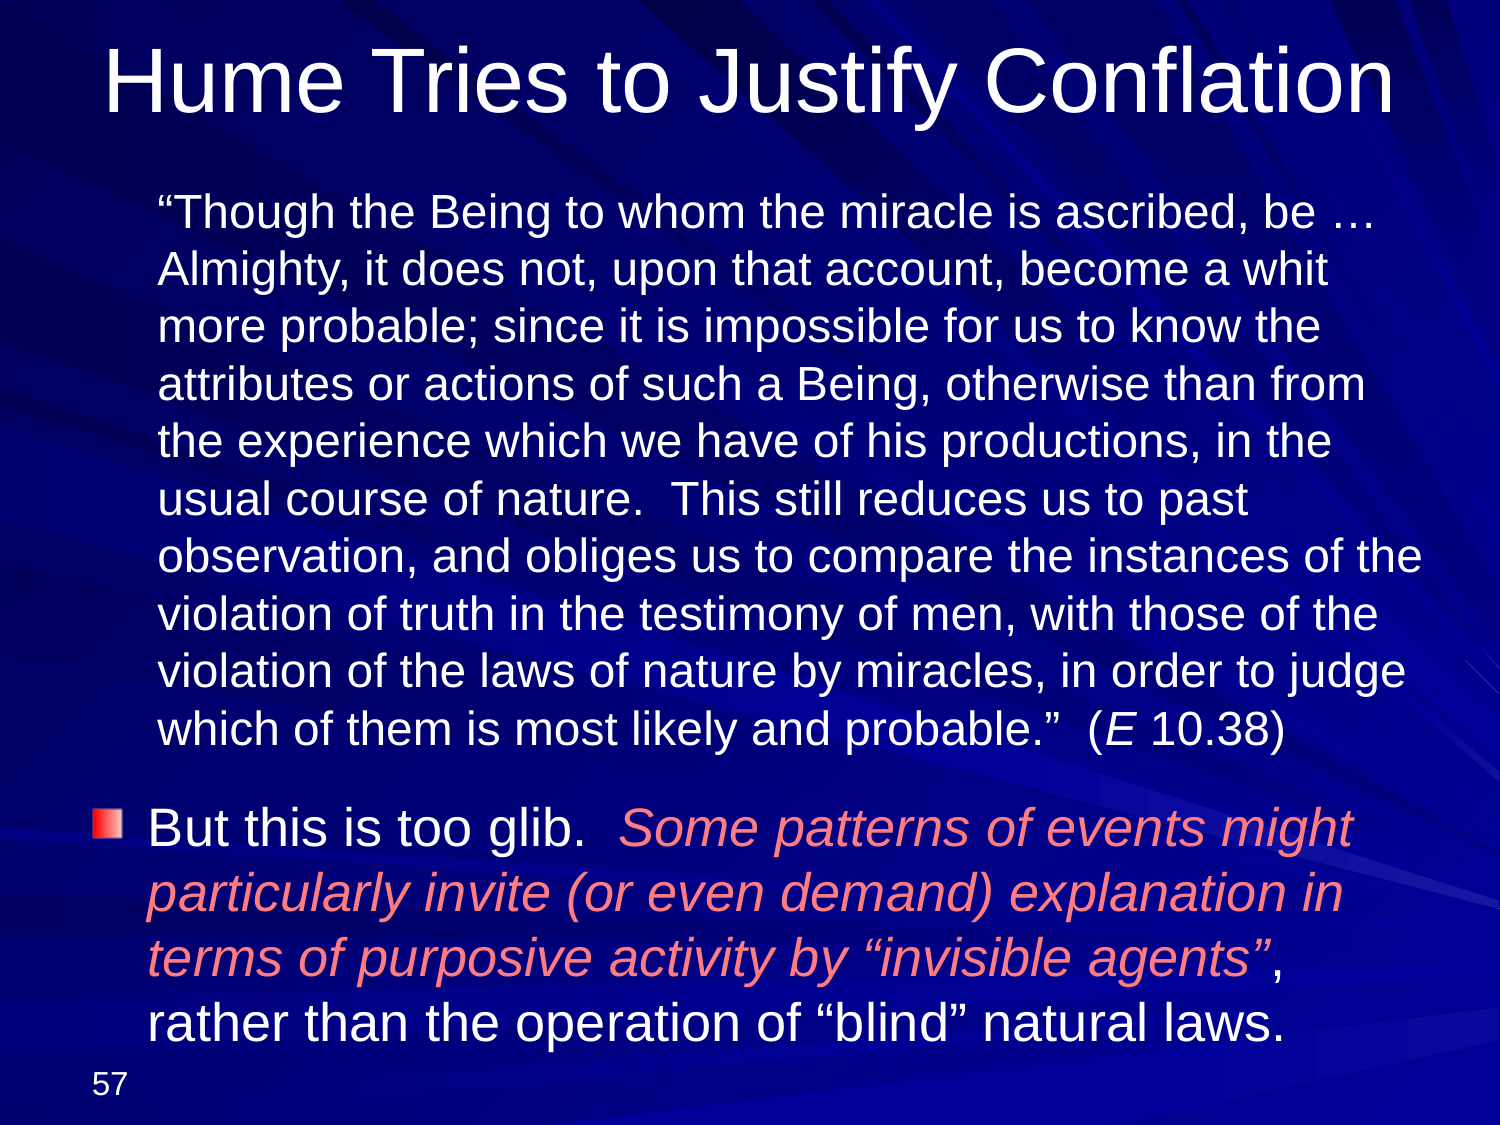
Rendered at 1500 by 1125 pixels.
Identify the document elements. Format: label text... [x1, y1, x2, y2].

picture [91, 807, 126, 842]
slide_number 57 [76, 1034, 428, 1111]
title Hume Tries to Justify Conflation [17, 14, 1483, 138]
list “Though the Being to whom the miracle is ascribed, be … Almighty, it does not, upon that account, become a whit more probable; since it is impossible for us to know the attributes or actions of such a Being, otherwise than from the experience which we have of his productions, in the usual course of nature. This still reduces us to past observation, and obliges us to compare the instances of the violation of truth in the testimony of men, with those of the violation of the laws of nature by miracles, in order to judge which of them is most likely and probable.” (E 10.38) But this is too glib. Some patterns of events might particularly invite (or even demand) explanation in terms of purposive activity by “invisible agents”, rather than the operation of “blind” natural laws. [76, 172, 1461, 1059]
